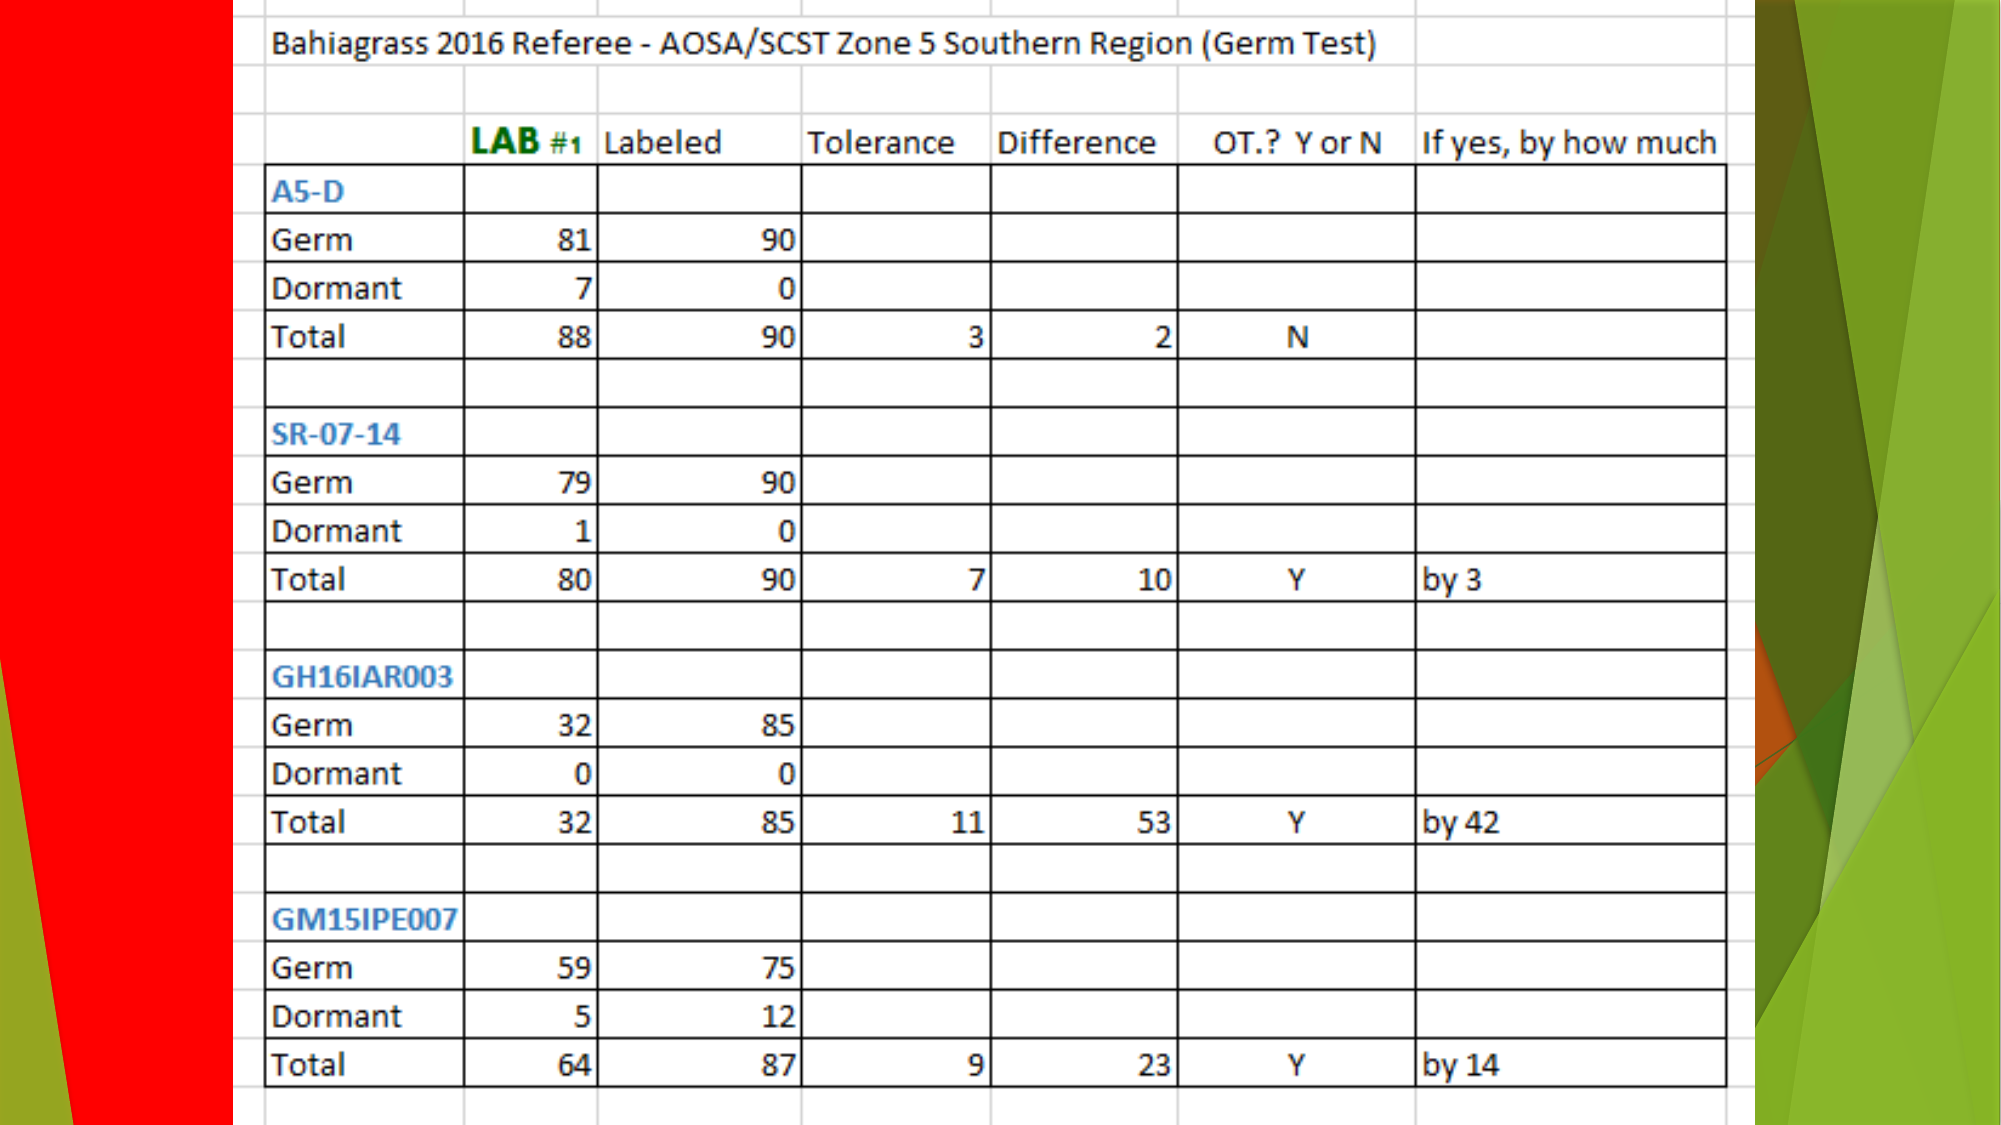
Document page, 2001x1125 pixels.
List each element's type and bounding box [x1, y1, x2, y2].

picture [232, 0, 1756, 1125]
